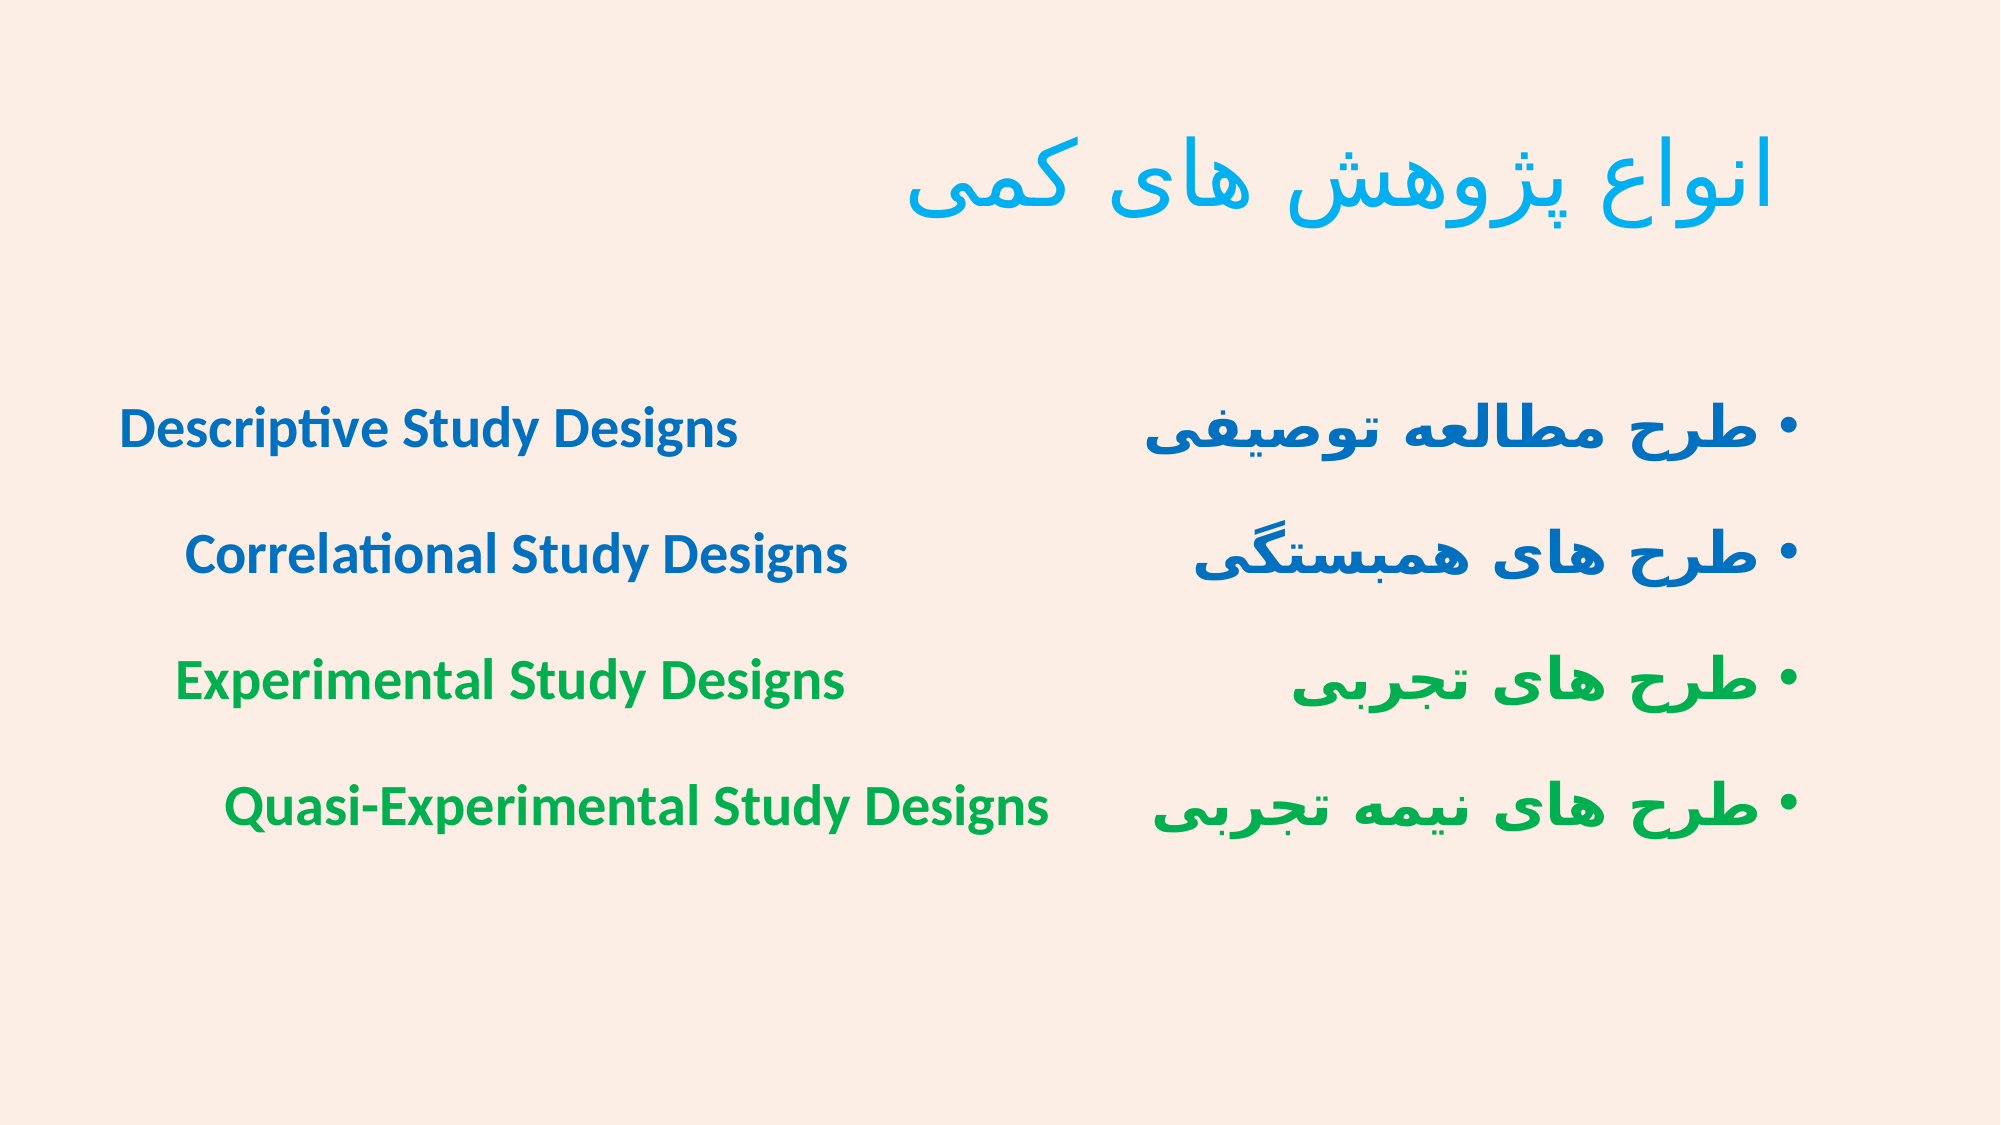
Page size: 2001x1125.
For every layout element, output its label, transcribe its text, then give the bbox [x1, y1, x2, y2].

list طرح مطالعه توصیفی Descriptive Study Designs طرح های همبستگی Correlational Study Designs طرح های تجربی Experimental Study Designs طرح های نیمه تجربی Quasi-Experimental Study Designs [88, 346, 1814, 1061]
title انواع پژوهش های کمی [68, 68, 1794, 286]
